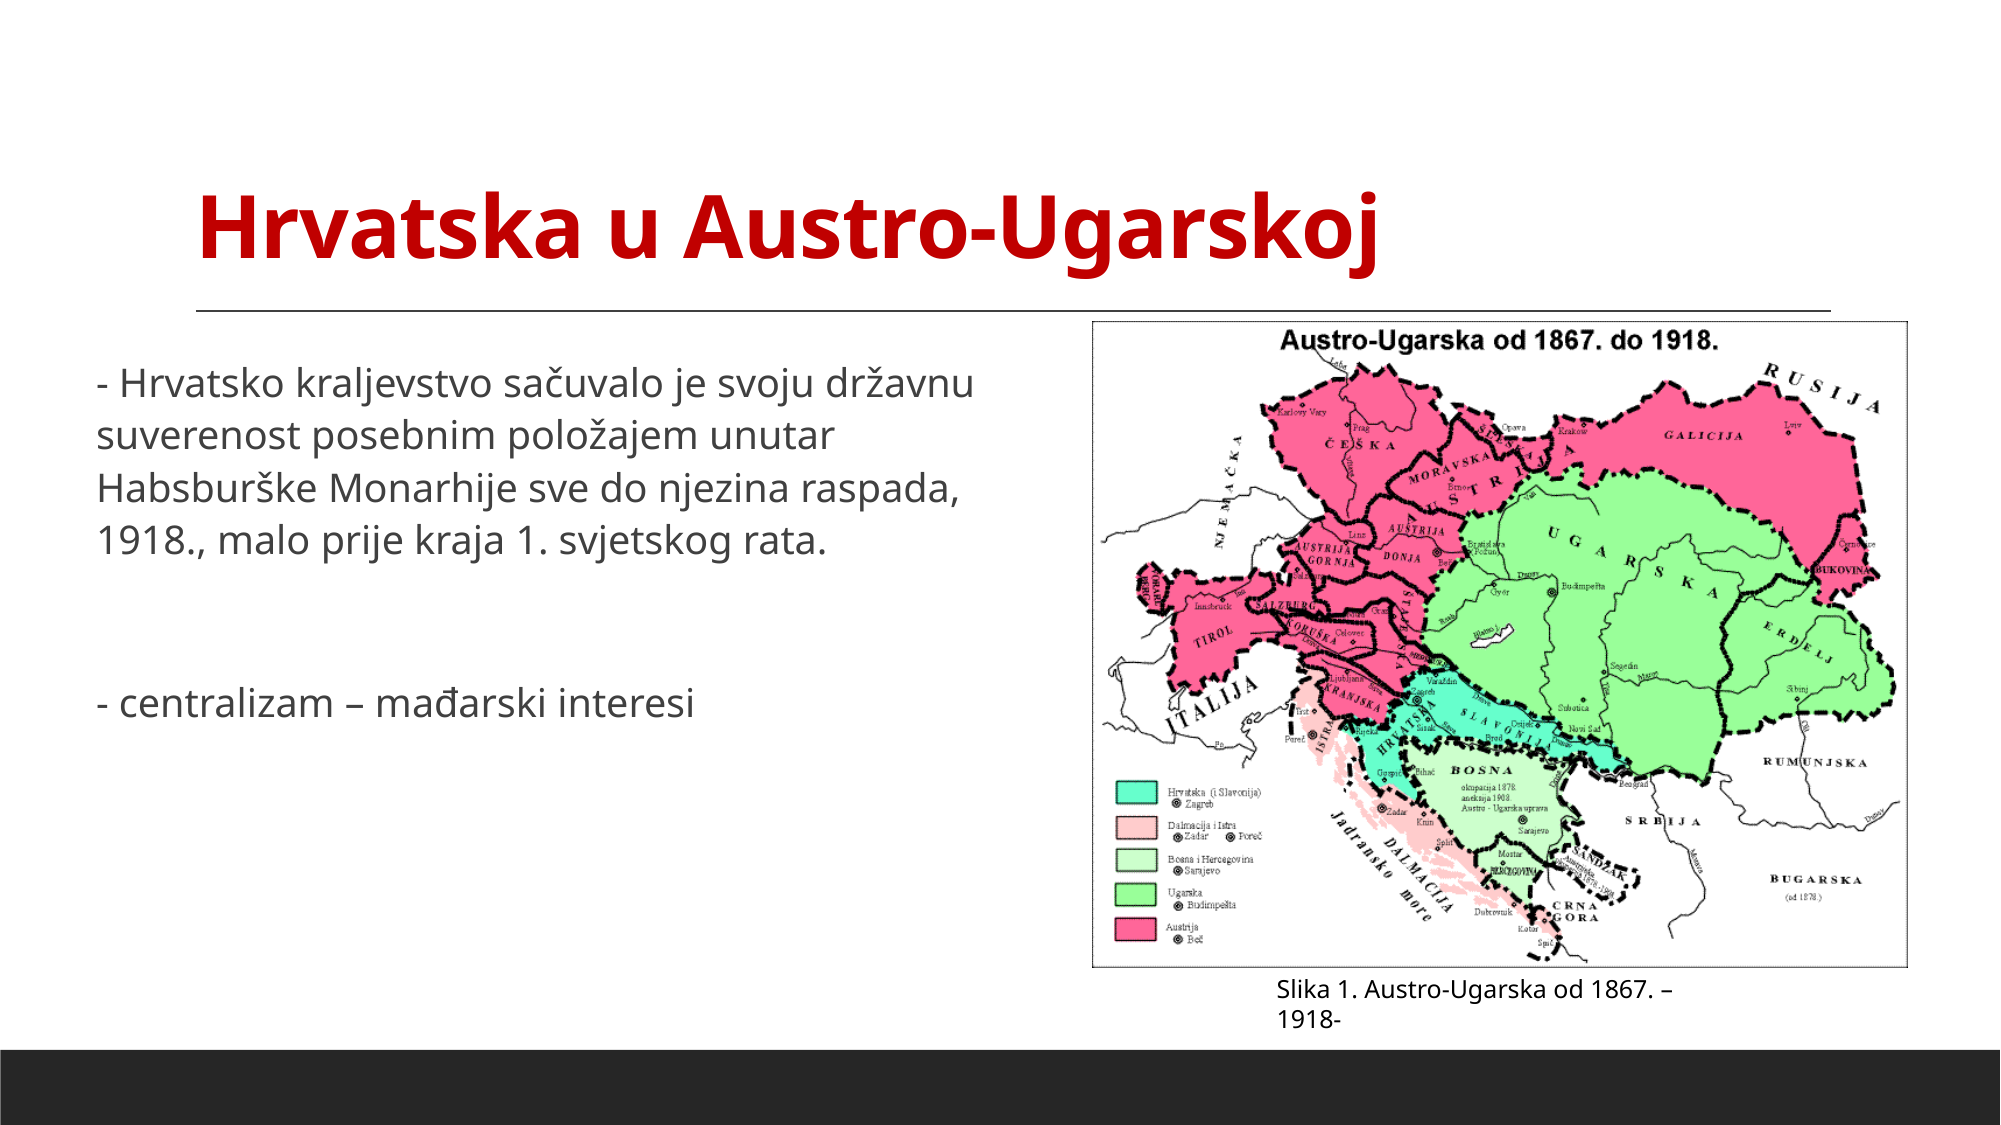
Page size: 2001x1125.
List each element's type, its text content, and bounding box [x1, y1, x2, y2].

list - Hrvatsko kraljevstvo sačuvalo je svoju državnu suverenost posebnim položajem unutar Habsburške Monarhije sve do njezina raspada, 1918., malo prije kraja 1. svjetskog rata. - centralizam – mađarski interesi [81, 345, 1055, 989]
picture [1091, 321, 1909, 968]
text_box Slika 1. Austro-Ugarska od 1867. – 1918- [1261, 975, 1738, 1041]
title Hrvatska u Austro-Ugarskoj [180, 47, 1830, 285]
